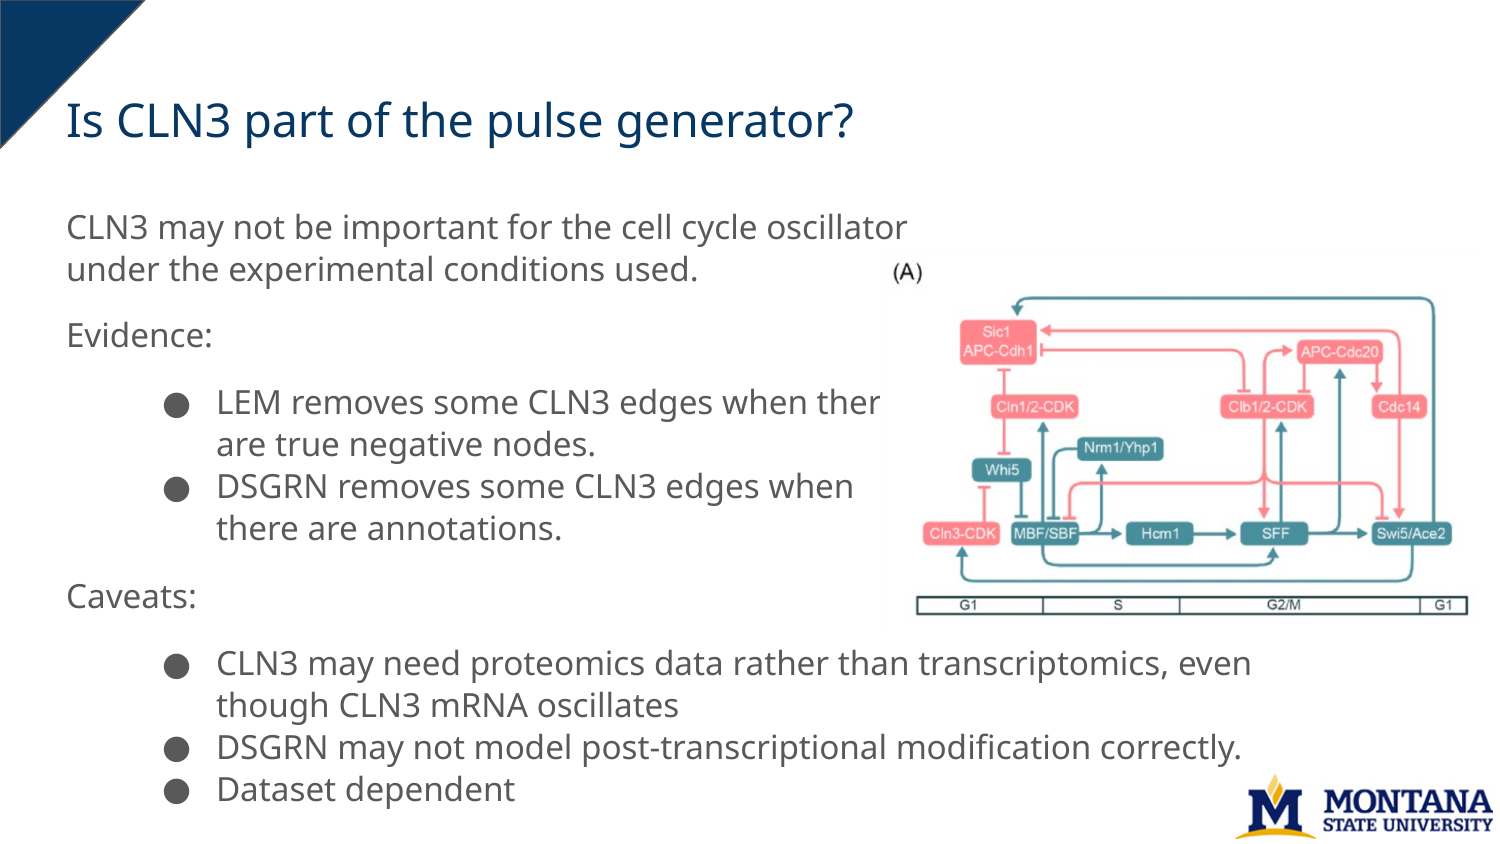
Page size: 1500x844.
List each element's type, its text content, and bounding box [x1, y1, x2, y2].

list CLN3 may not be important for the cell cycle oscillator under the experimental conditions used. Evidence: LEM removes some CLN3 edges when there are true negative nodes. DSGRN removes some CLN3 edges when there are annotations. [51, 189, 961, 558]
text_box [0, 0, 145, 149]
picture [880, 247, 1477, 632]
picture [1235, 774, 1493, 840]
title Is CLN3 part of the pulse generator? [51, 72, 1449, 167]
text_box Caveats: CLN3 may need proteomics data rather than transcriptomics, even though CLN3 mRNA oscillates DSGRN may not model post-transcriptional modification correctly. Dataset dependent [51, 558, 1362, 844]
